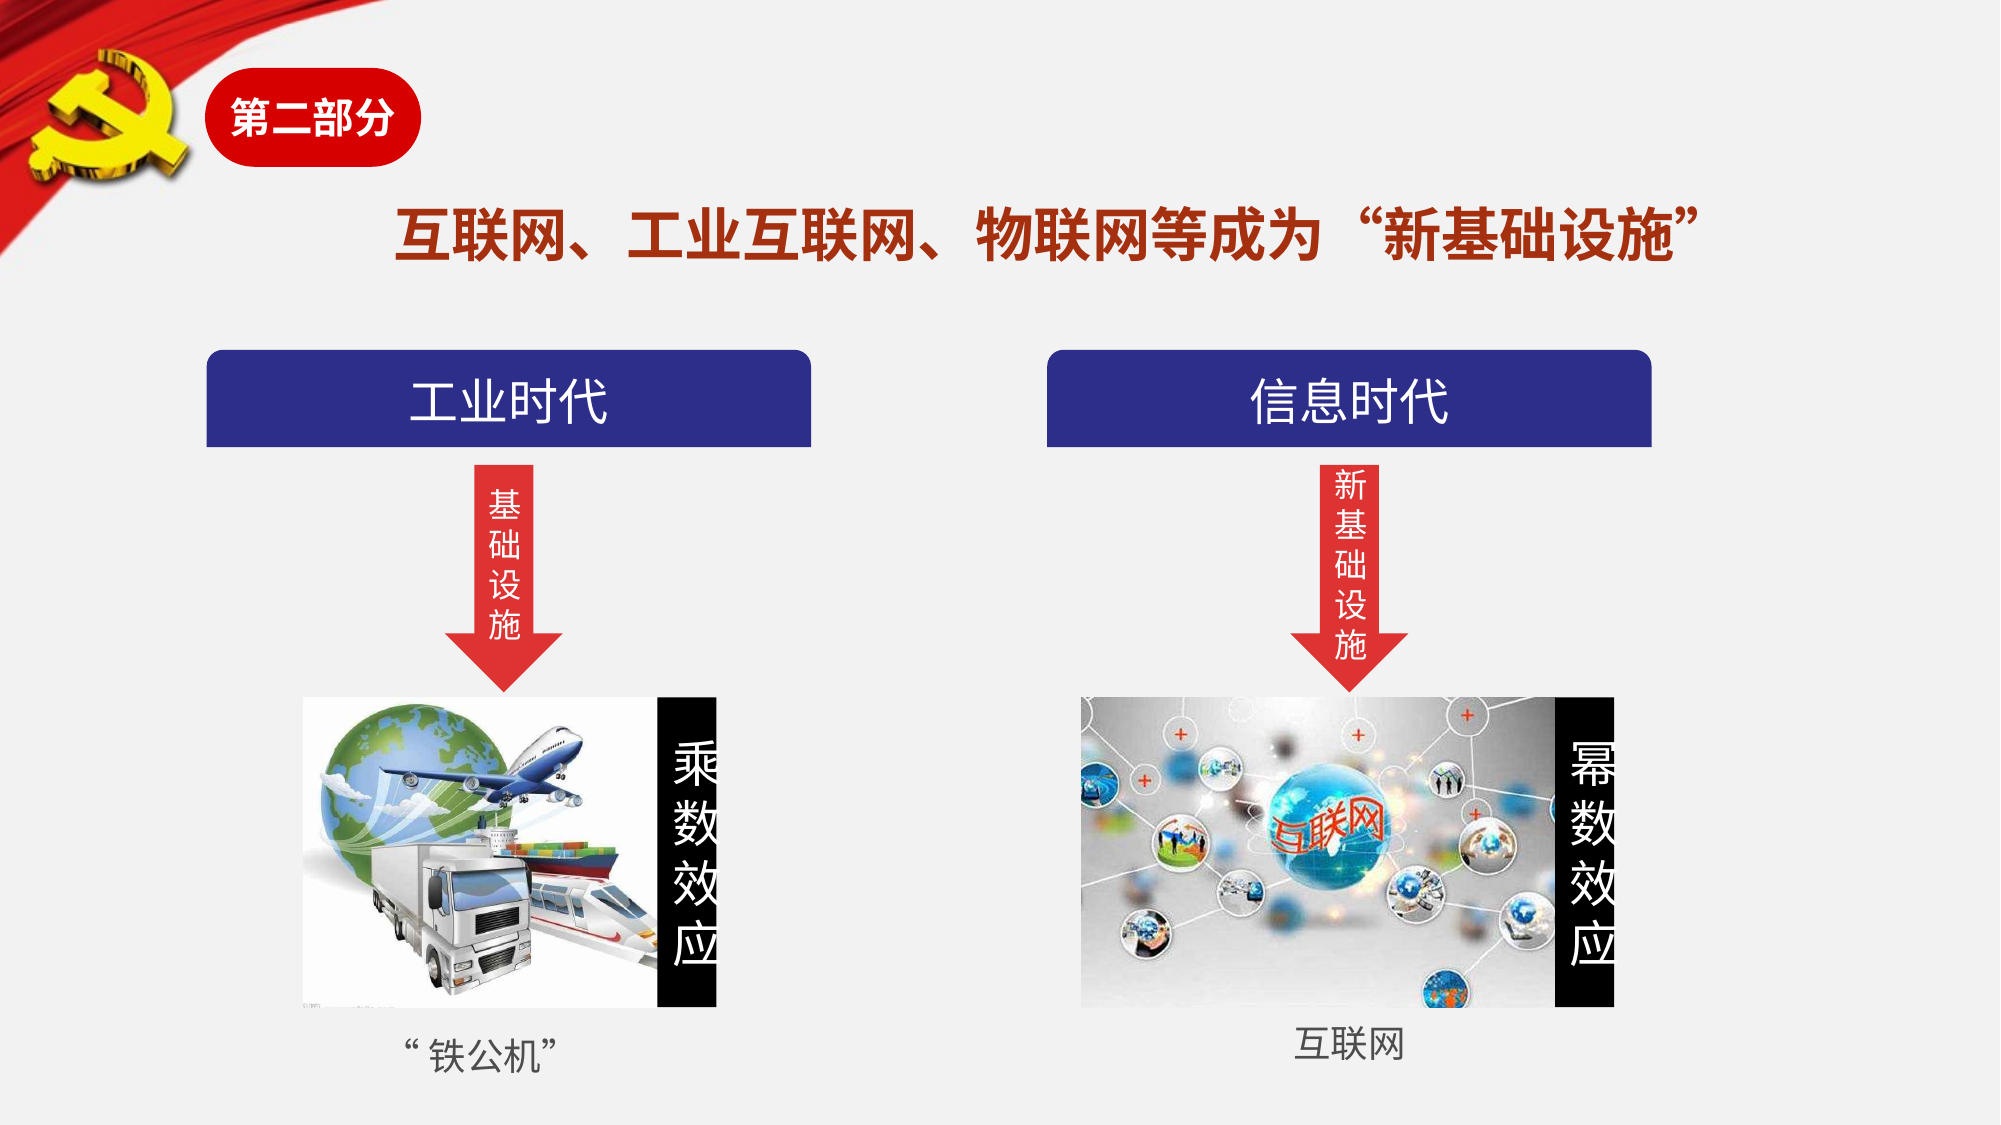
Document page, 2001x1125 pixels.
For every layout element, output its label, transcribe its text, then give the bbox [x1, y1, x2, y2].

text_box 工业时代 [206, 349, 812, 448]
text_box 第二部分 [205, 68, 421, 167]
text_box 新基础设施 [1290, 464, 1409, 693]
picture [0, 0, 2000, 1125]
text_box 基础设施 [444, 464, 563, 693]
text_box “铁公机” [367, 1025, 594, 1086]
text_box 互联网 [1278, 1012, 1421, 1073]
text_box 互联网、工业互联网、物联网等成为“新基础设施” [340, 190, 1785, 277]
text_box 乘数效应 [658, 697, 717, 1008]
text_box 信息时代 [1047, 349, 1652, 448]
text_box 幂数效应 [1556, 697, 1615, 1008]
